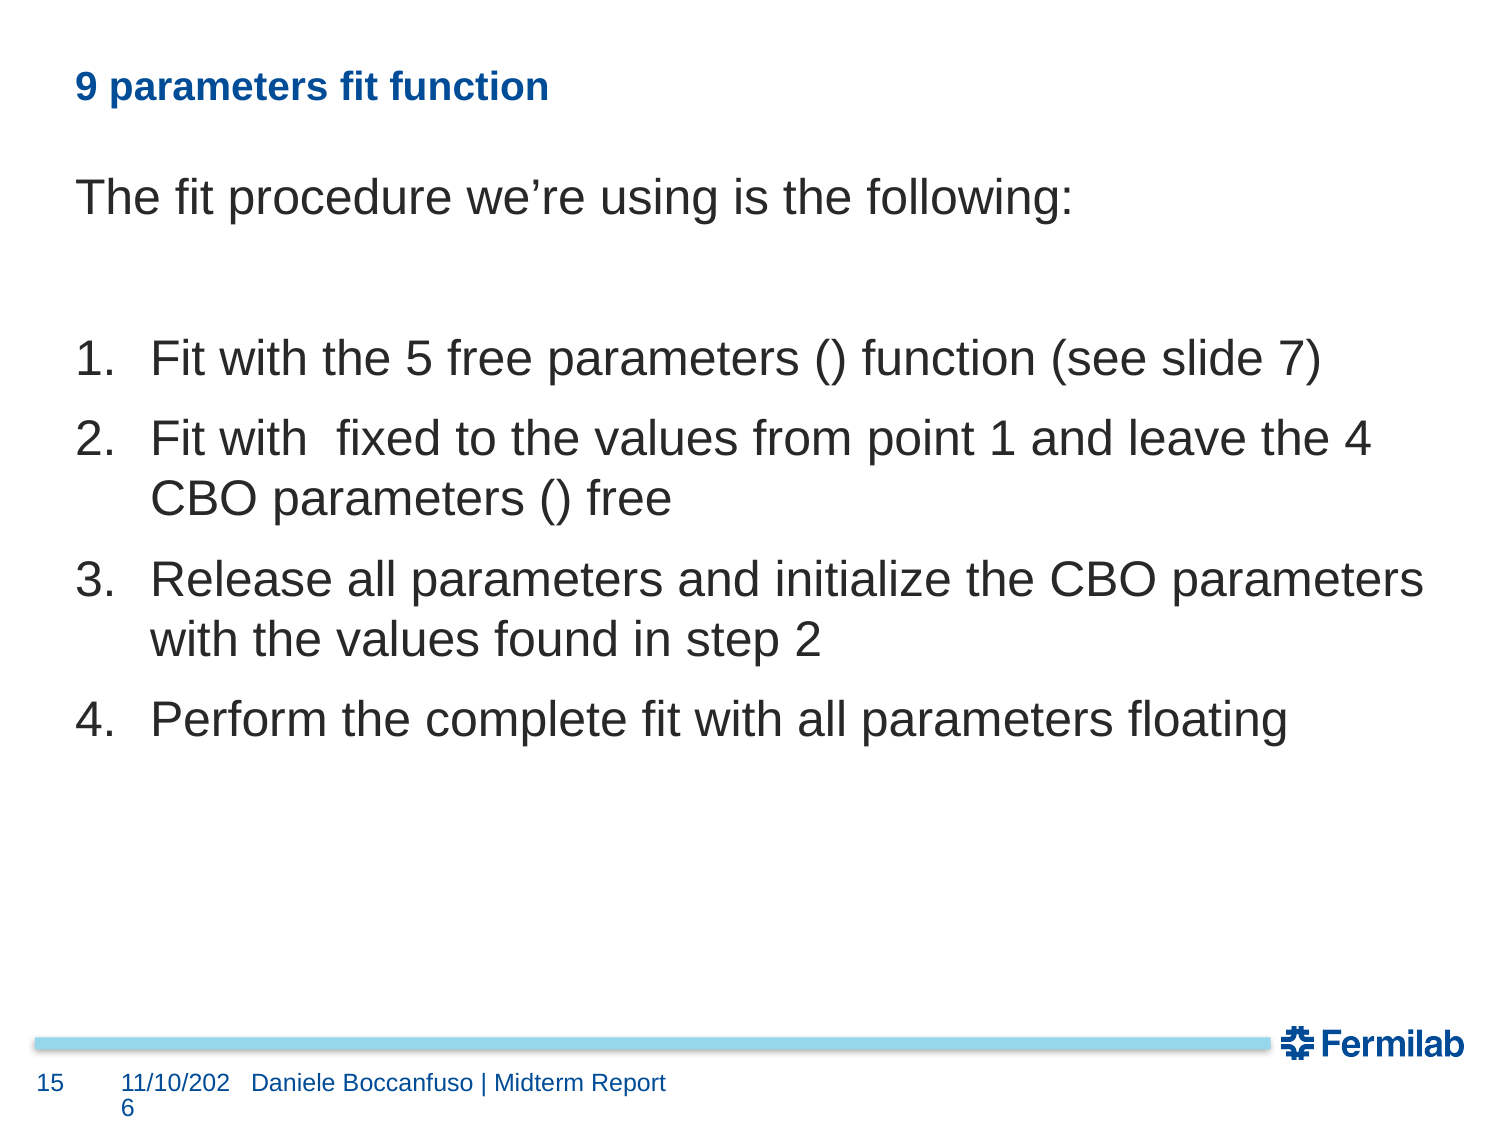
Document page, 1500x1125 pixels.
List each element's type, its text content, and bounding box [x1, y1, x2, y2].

picture [1281, 1026, 1464, 1060]
title 9 parameters fit function [75, 38, 1500, 109]
footer Daniele Boccanfuso | Midterm Report [251, 1066, 1279, 1107]
slide_number 15 [36, 1066, 105, 1106]
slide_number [120, 1066, 232, 1107]
